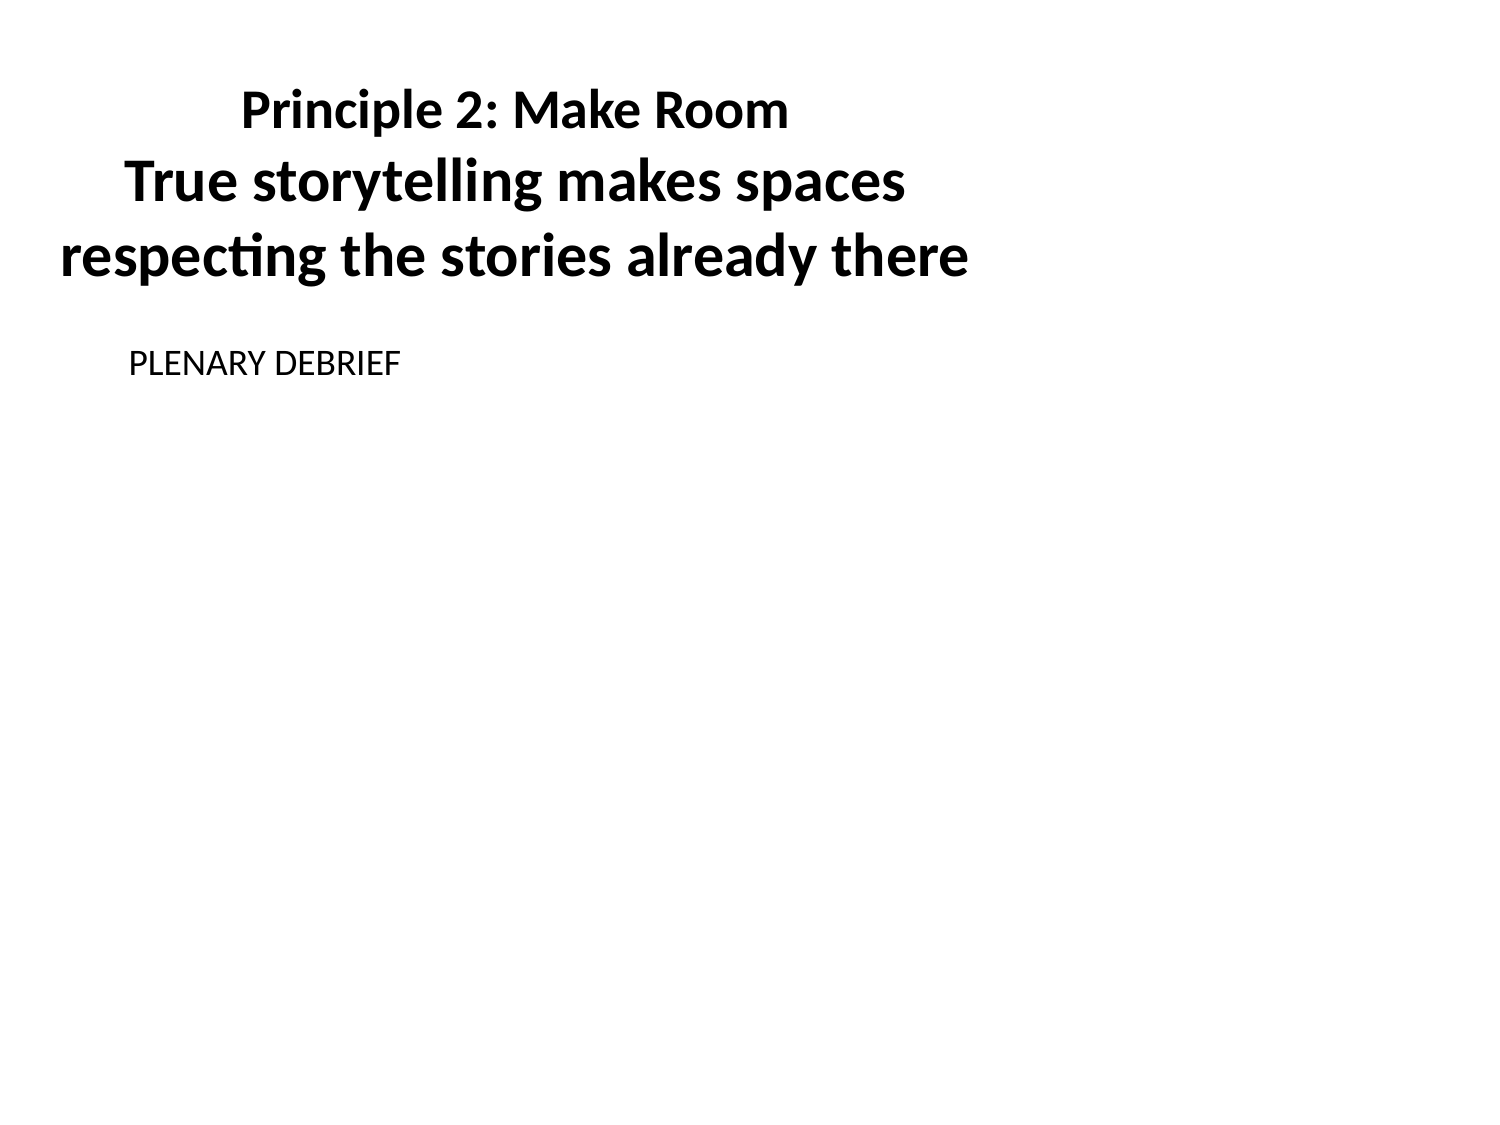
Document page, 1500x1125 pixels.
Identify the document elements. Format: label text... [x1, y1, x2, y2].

text_box PLENARY DEBRIEF [38, 330, 1462, 436]
title Principle 2: Make Room True storytelling makes spaces respecting the stories already there [0, 64, 1032, 297]
